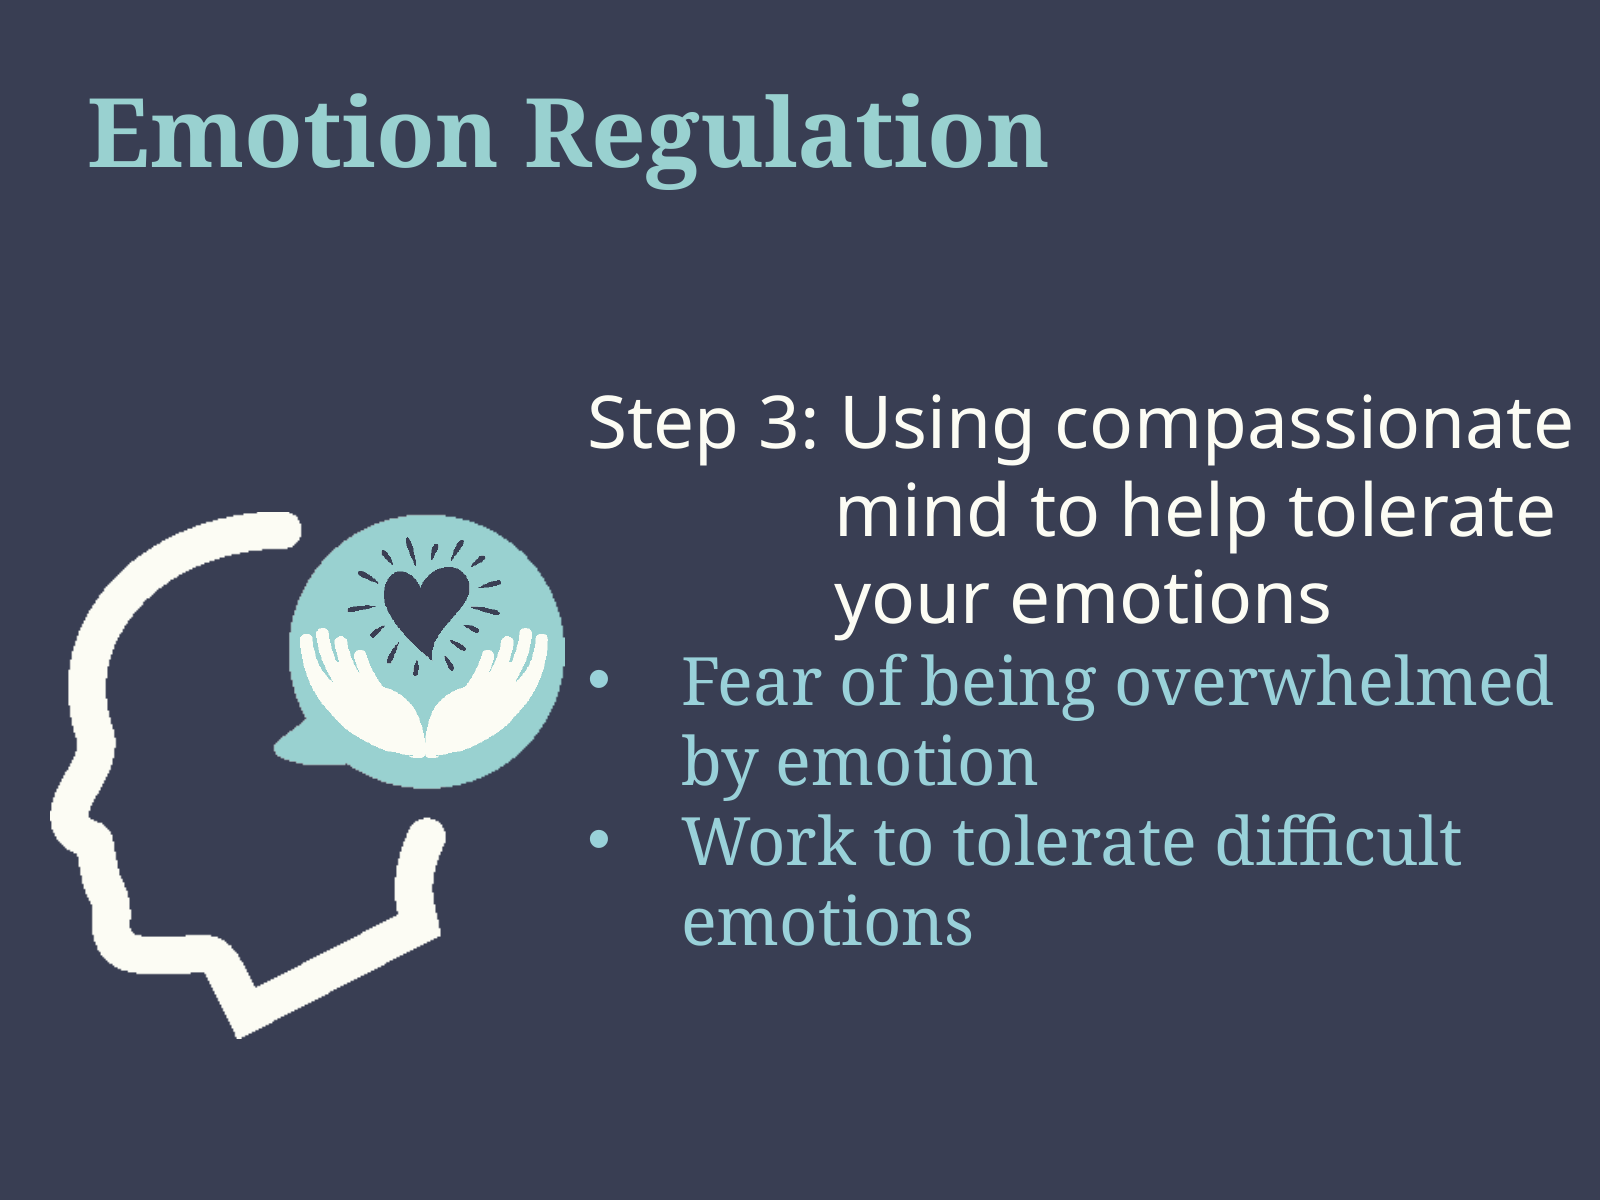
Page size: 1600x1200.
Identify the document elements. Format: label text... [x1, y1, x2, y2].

title Emotion Regulation [85, 71, 1549, 272]
text_box Step 3: Using compassionate mind to help tolerate your emotions Fear of being overwhelmed by emotion Work to tolerate difficult emotions [587, 376, 1600, 959]
picture [49, 512, 565, 1040]
